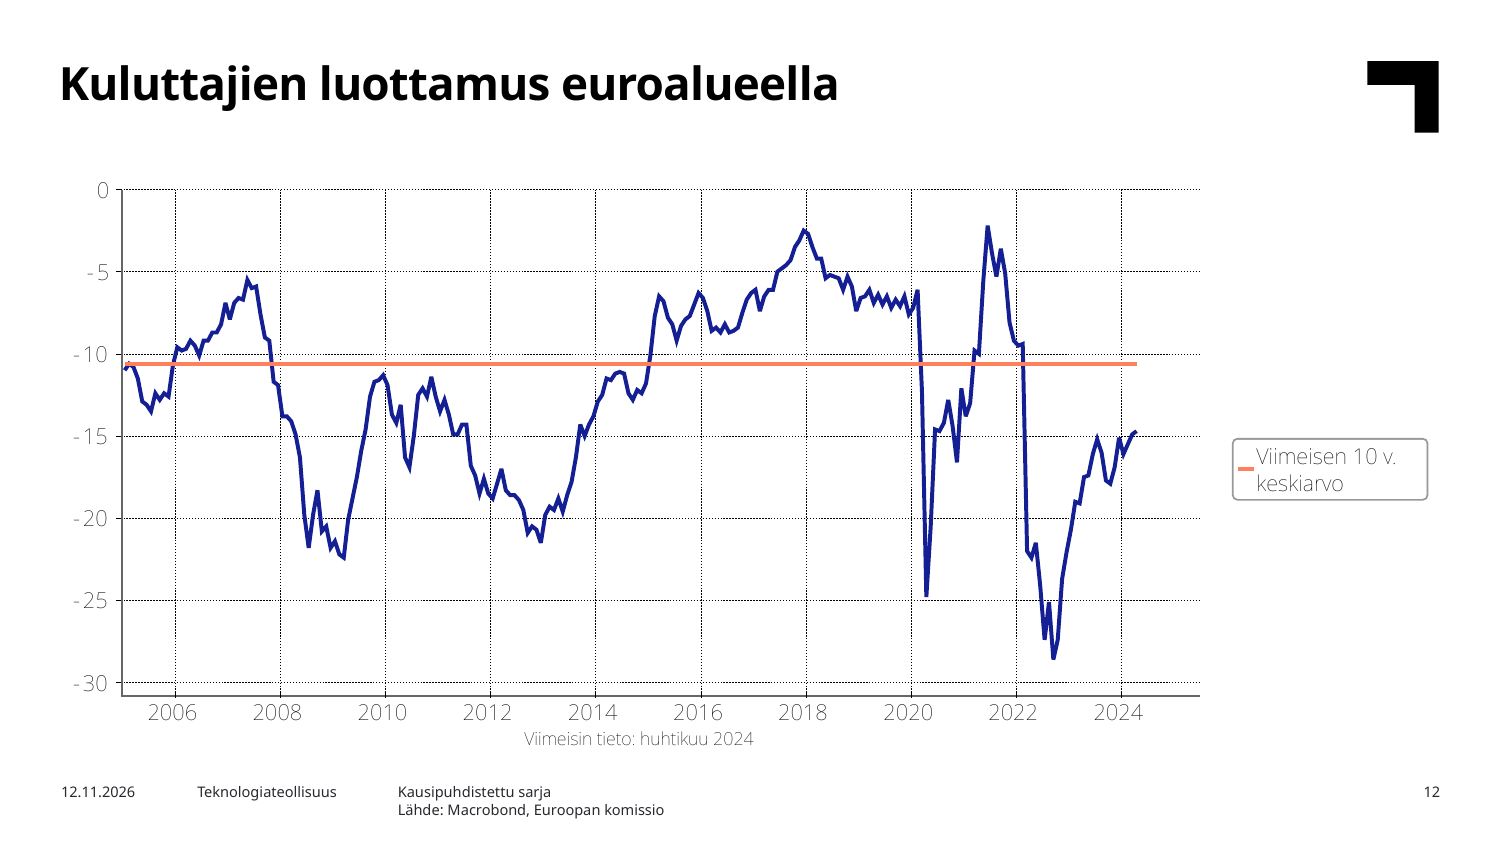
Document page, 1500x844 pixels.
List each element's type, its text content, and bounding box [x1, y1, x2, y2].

list Kuluttajien luottamus euroalueella [41, 46, 1353, 153]
list Kausipuhdistettu sarja Lähde: Macrobond, Euroopan komissio [382, 775, 871, 803]
footer Teknologiateollisuus [182, 775, 382, 803]
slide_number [46, 775, 182, 803]
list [64, 180, 1437, 763]
slide_number 12 [1313, 775, 1456, 803]
